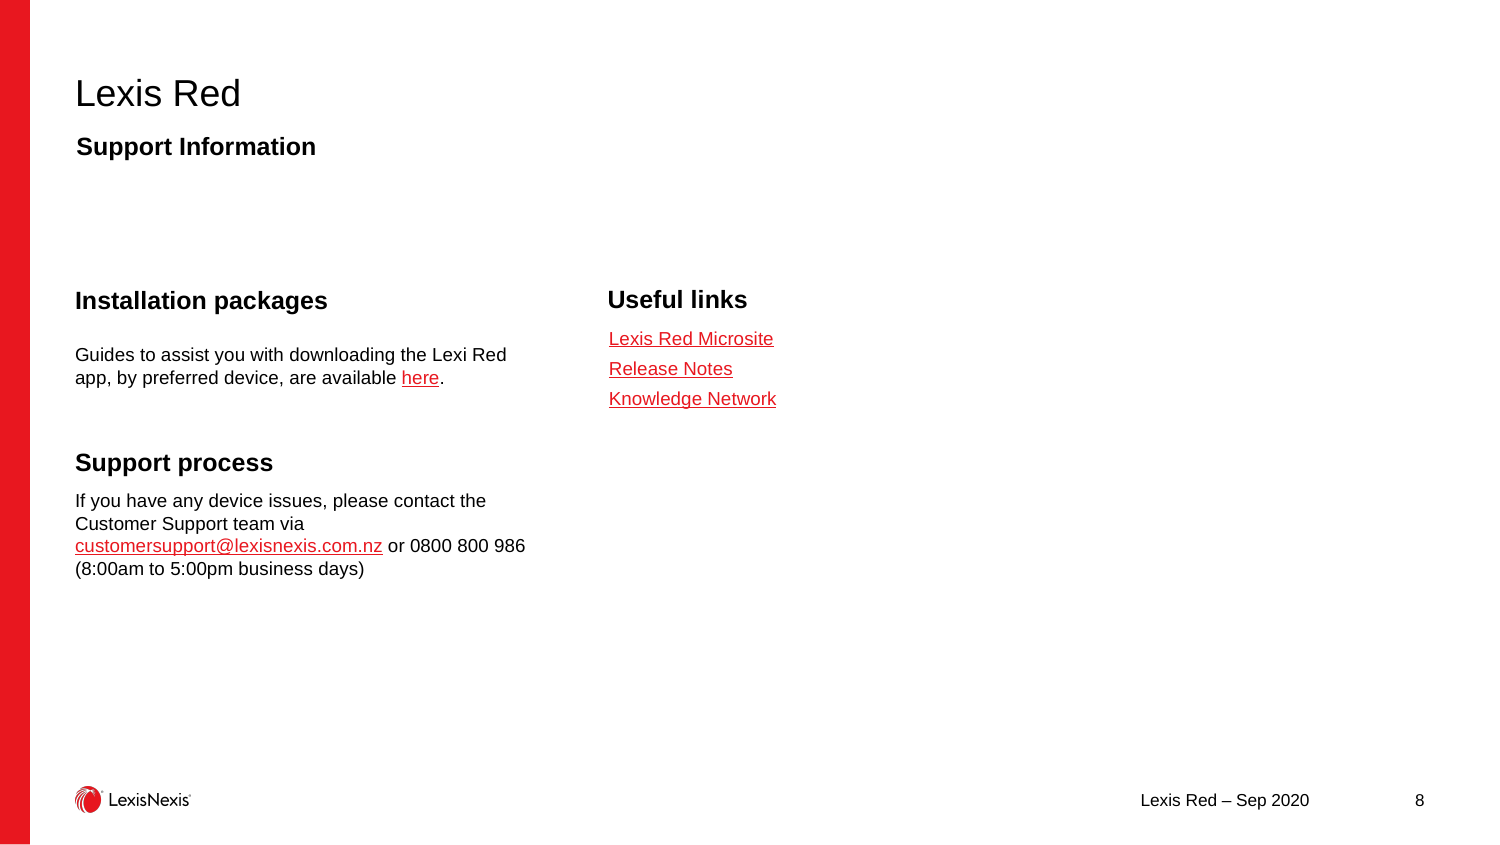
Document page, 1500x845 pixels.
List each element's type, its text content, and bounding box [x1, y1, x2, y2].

list Support Information [75, 130, 1425, 165]
title Lexis Red [75, 74, 1425, 130]
picture [75, 787, 191, 813]
list Installation packages Guides to assist you with downloading the Lexi Red app, by preferred device, are available here. Support process If you have any device issues, please contact the Customer Support team via customersupport@lexisnexis.com.nz or 0800 800 986 (8:00am to 5:00pm business days) [75, 284, 535, 787]
slide_number 8 [1340, 754, 1425, 845]
footer Lexis Red – Sep 2020 [765, 754, 1310, 845]
list Useful links Lexis Red Microsite Release Notes Knowledge Network [607, 283, 1038, 723]
